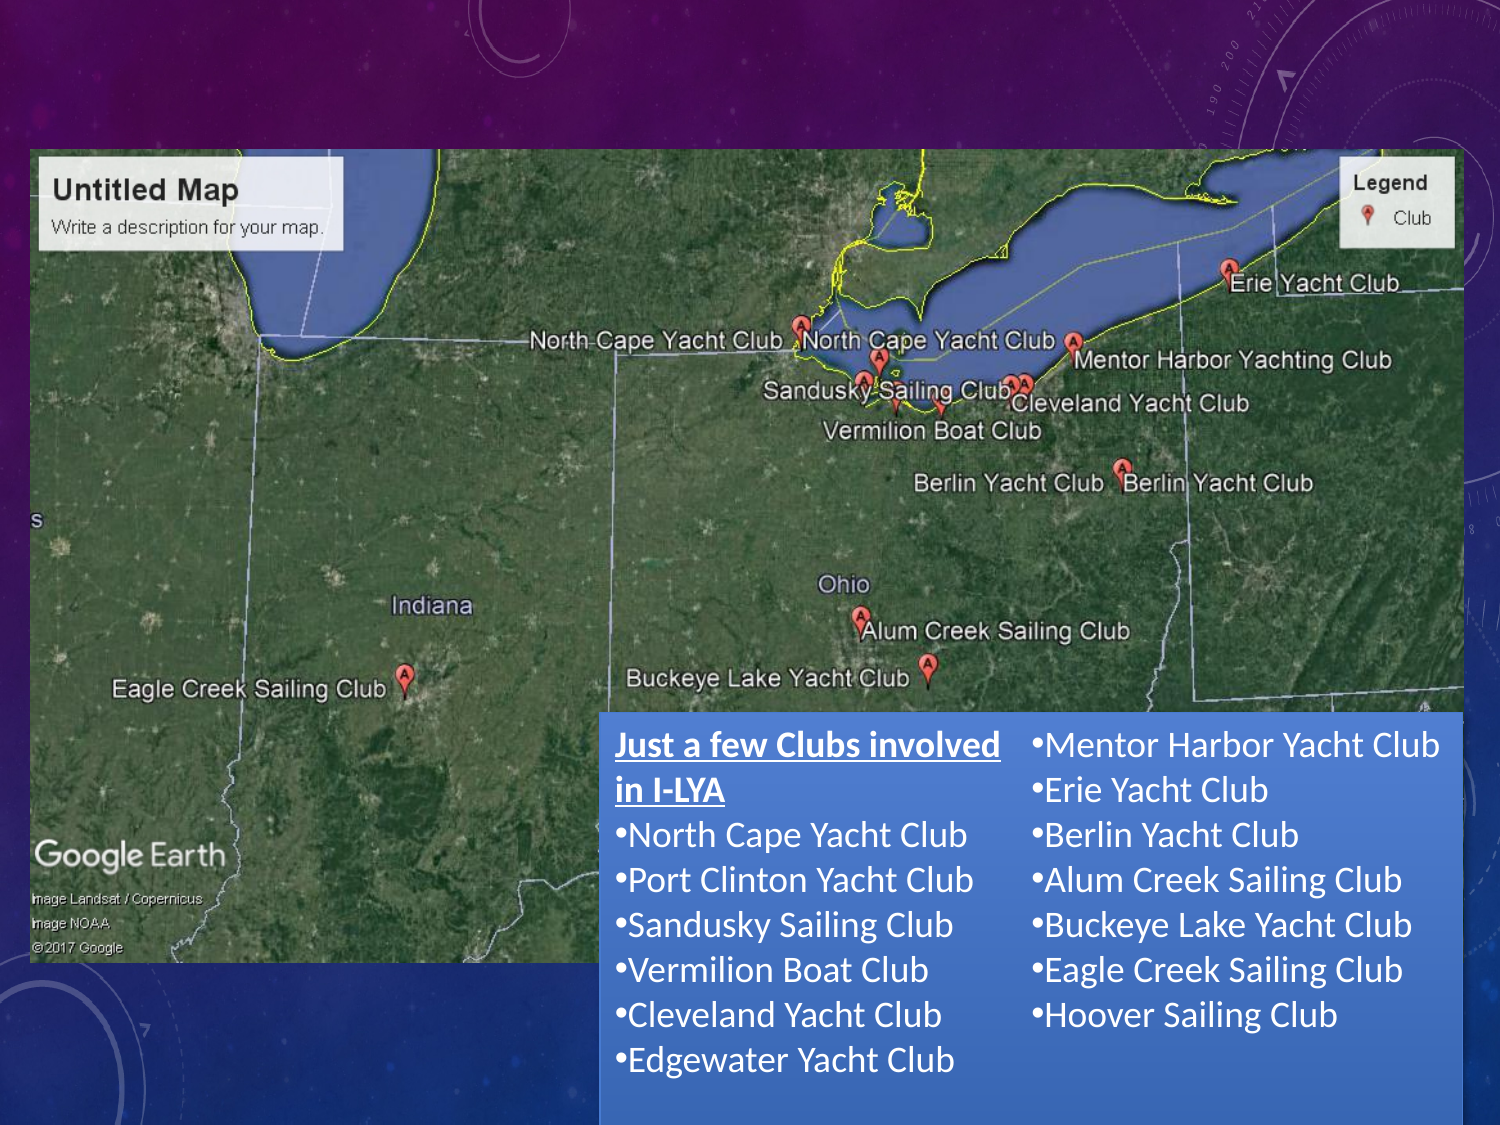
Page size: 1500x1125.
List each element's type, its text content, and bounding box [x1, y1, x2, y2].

text_box Just a few Clubs involved in I-LYA North Cape Yacht Club Port Clinton Yacht Club Sandusky Sailing Club Vermilion Boat Club Cleveland Yacht Club Edgewater Yacht Club Mentor Harbor Yacht Club Erie Yacht Club Berlin Yacht Club Alum Creek Sailing Club Buckeye Lake Yacht Club Eagle Creek Sailing Club Hoover Sailing Club [599, 974, 1463, 1125]
picture [0, 0, 1500, 1125]
